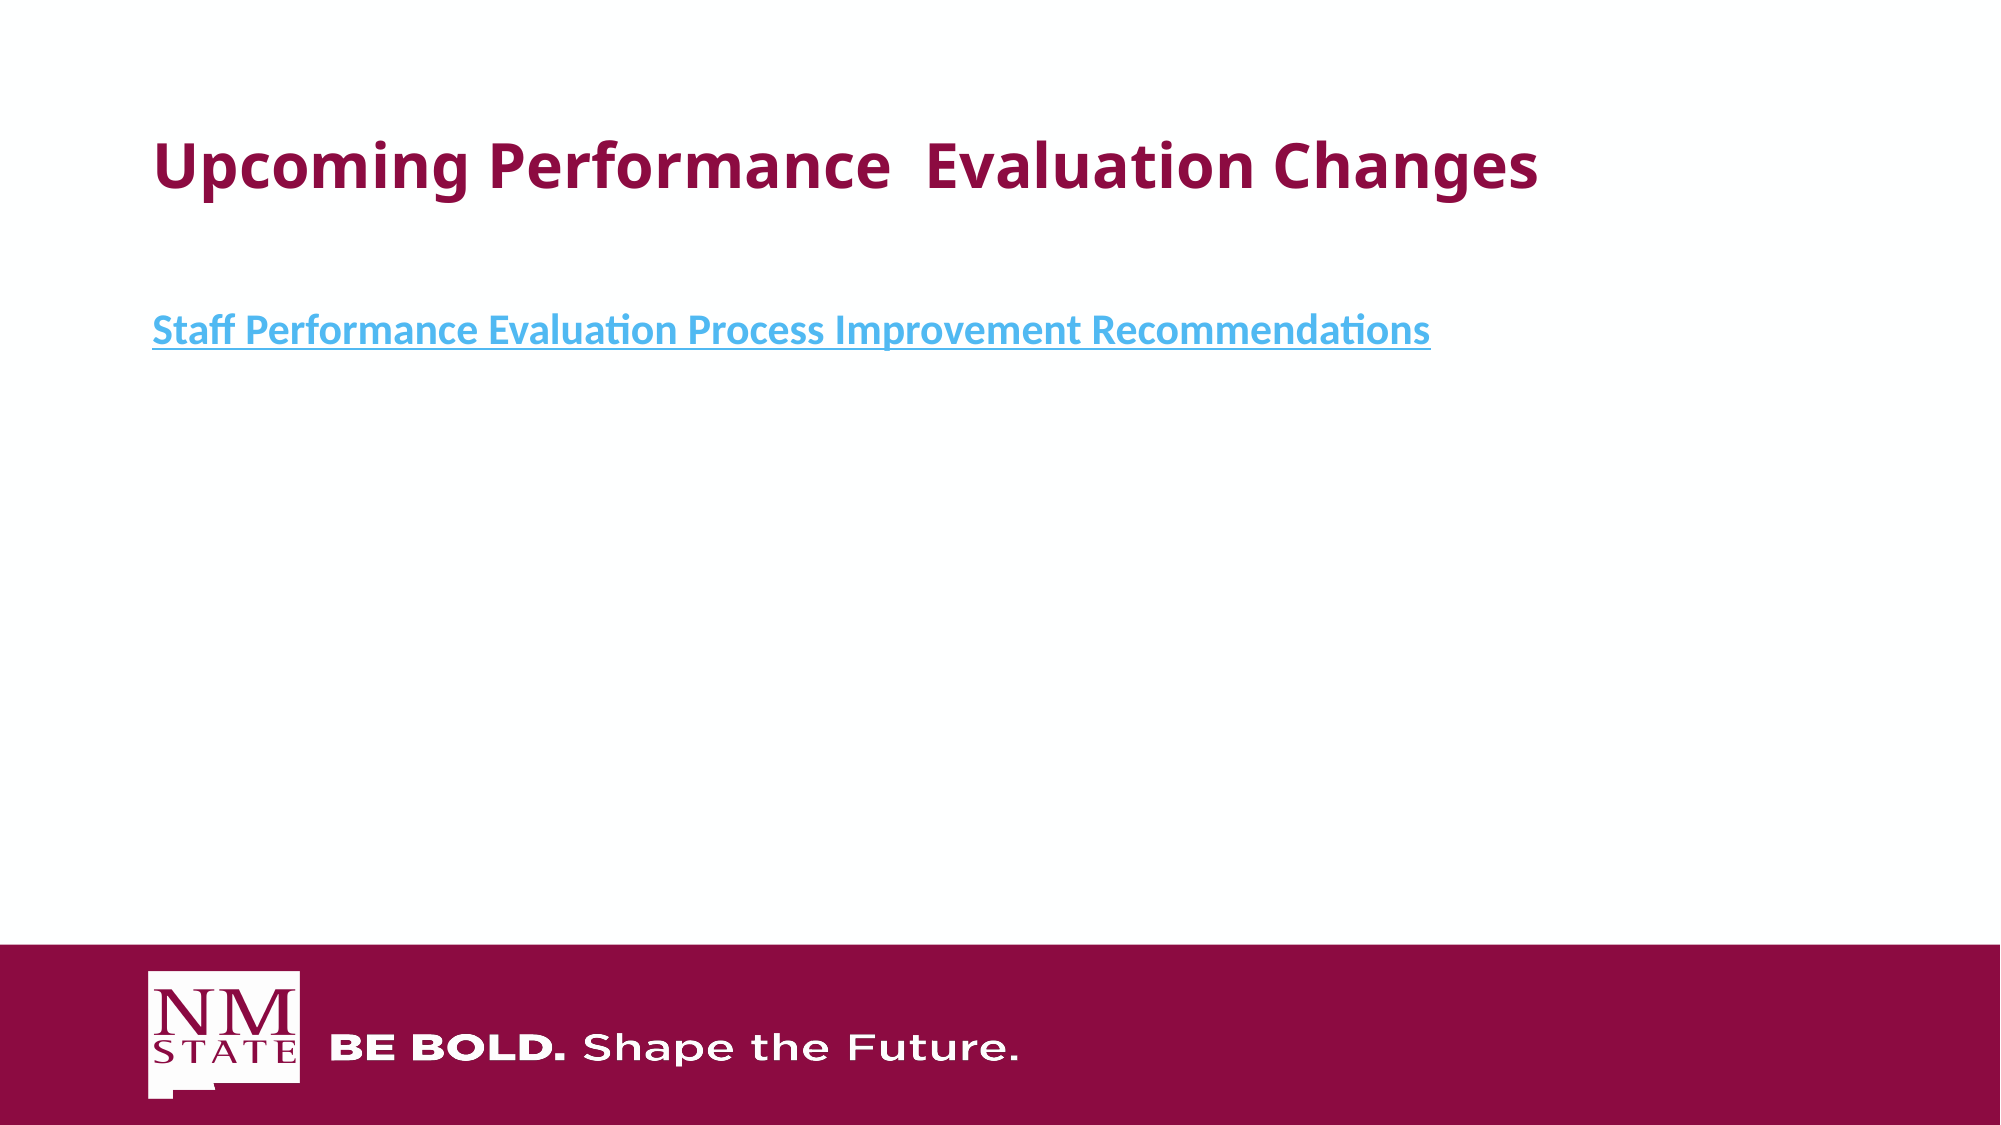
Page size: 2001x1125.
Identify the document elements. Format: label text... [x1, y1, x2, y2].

list Staff Performance Evaluation Process Improvement Recommendations [137, 299, 1863, 877]
picture [329, 1014, 1018, 1089]
picture [148, 971, 300, 1099]
title Upcoming Performance Evaluation Changes [137, 59, 1863, 278]
